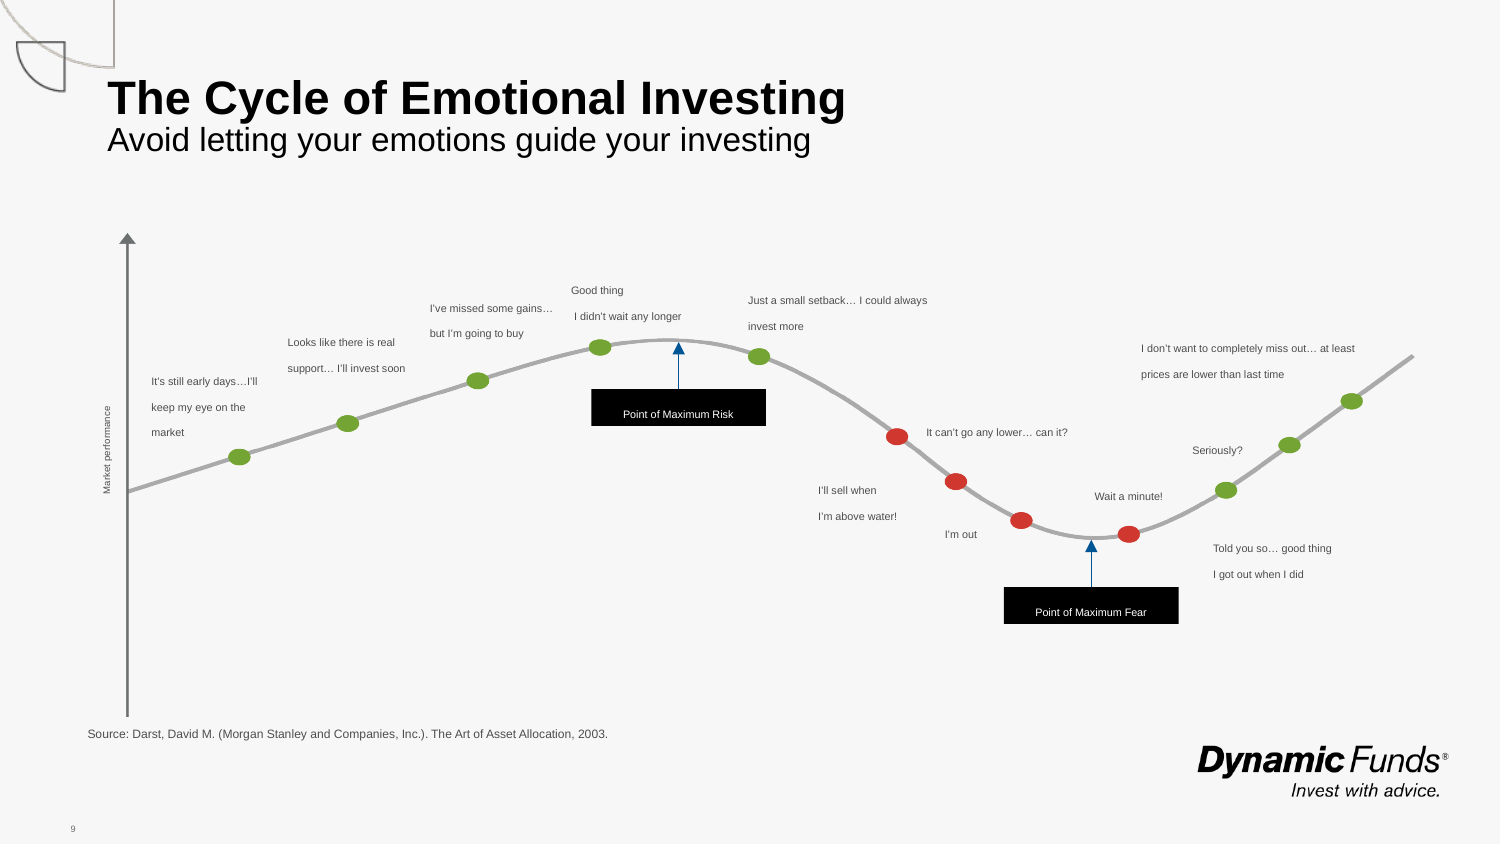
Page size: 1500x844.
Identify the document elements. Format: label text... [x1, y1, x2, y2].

title The Cycle of Emotional Investing Avoid letting your emotions guide your investing [107, 64, 1429, 171]
text_box Source: Darst, David M. (Morgan Stanley and Companies, Inc.). The Art of Asset Allocation, 2003. [87, 712, 1436, 741]
picture [0, 0, 166, 134]
picture [118, 233, 1415, 717]
text_box [55, 58, 1377, 165]
picture [1185, 725, 1464, 822]
text_box Market performance [89, 406, 112, 495]
